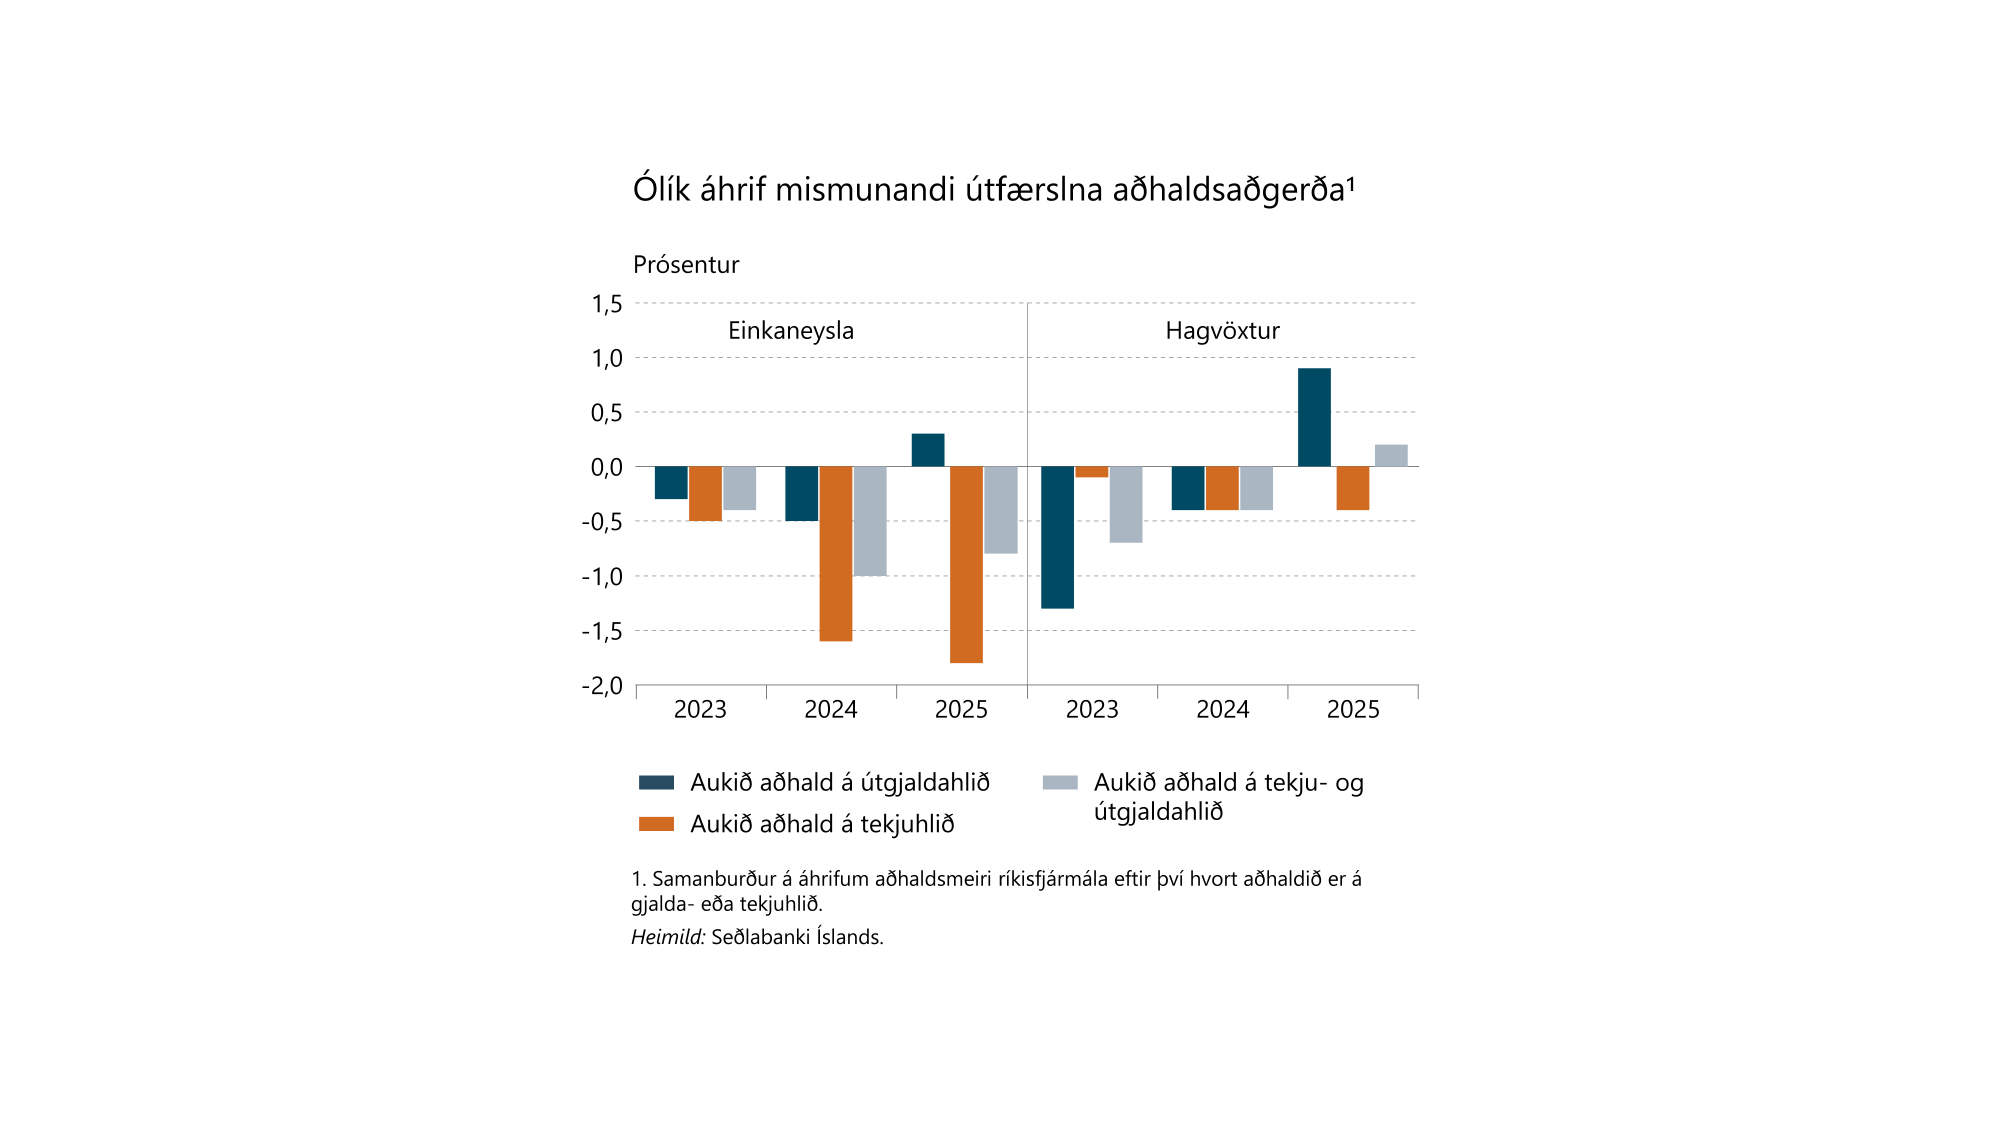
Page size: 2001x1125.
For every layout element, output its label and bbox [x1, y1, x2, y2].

picture [580, 169, 1419, 956]
